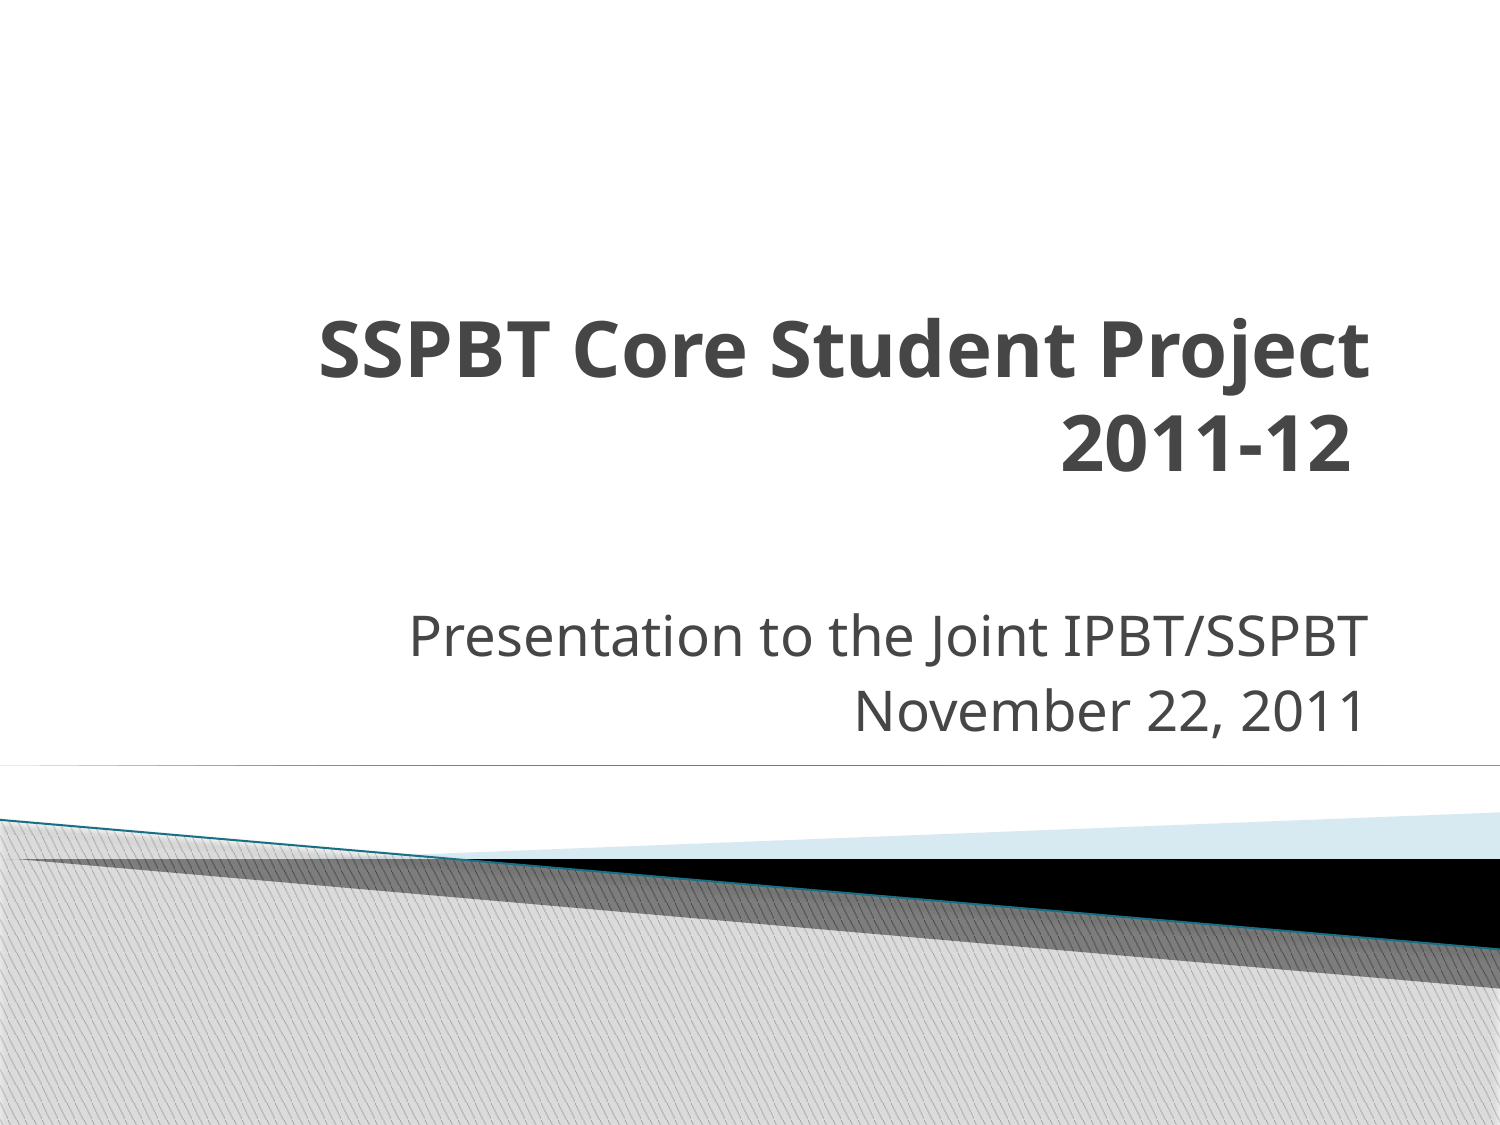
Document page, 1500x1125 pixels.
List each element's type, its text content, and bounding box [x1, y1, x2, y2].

title SSPBT Core Student Project 2011-12 [112, 287, 1388, 588]
picture [5, 859, 1500, 989]
subtitle Presentation to the Joint IPBT/SSPBT November 22, 2011 [112, 592, 1388, 790]
